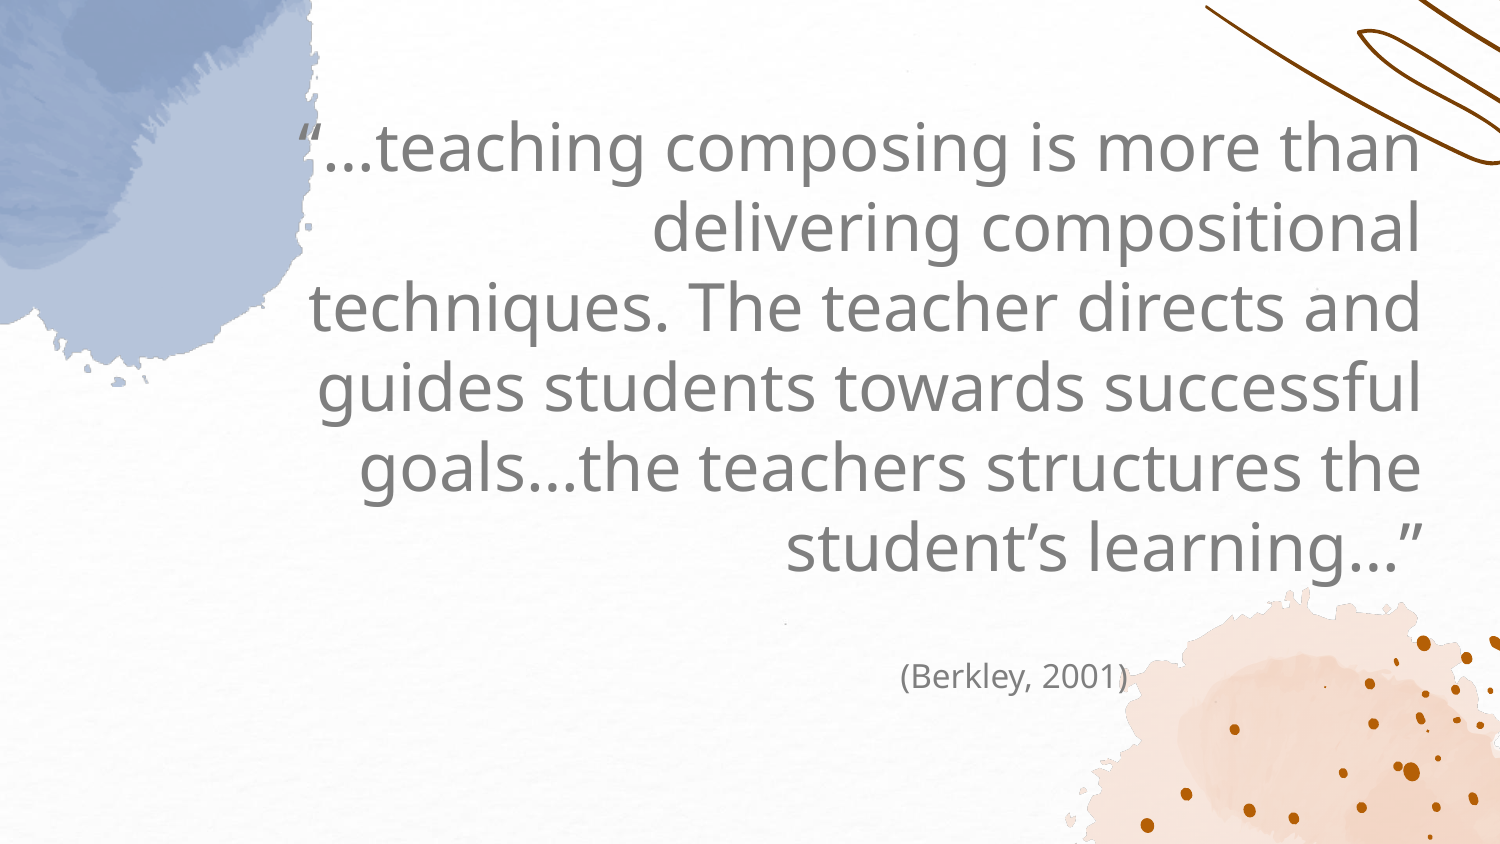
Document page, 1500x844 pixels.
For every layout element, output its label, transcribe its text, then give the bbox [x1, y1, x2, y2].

title “…teaching composing is more than delivering compositional techniques. The teacher directs and guides students towards successful goals…the teachers structures the student’s learning…” [252, 307, 1440, 461]
subtitle (Berkley, 2001) [590, 608, 1144, 783]
picture [1363, 33, 1500, 128]
picture [1428, 0, 1500, 46]
picture [0, 0, 1500, 844]
